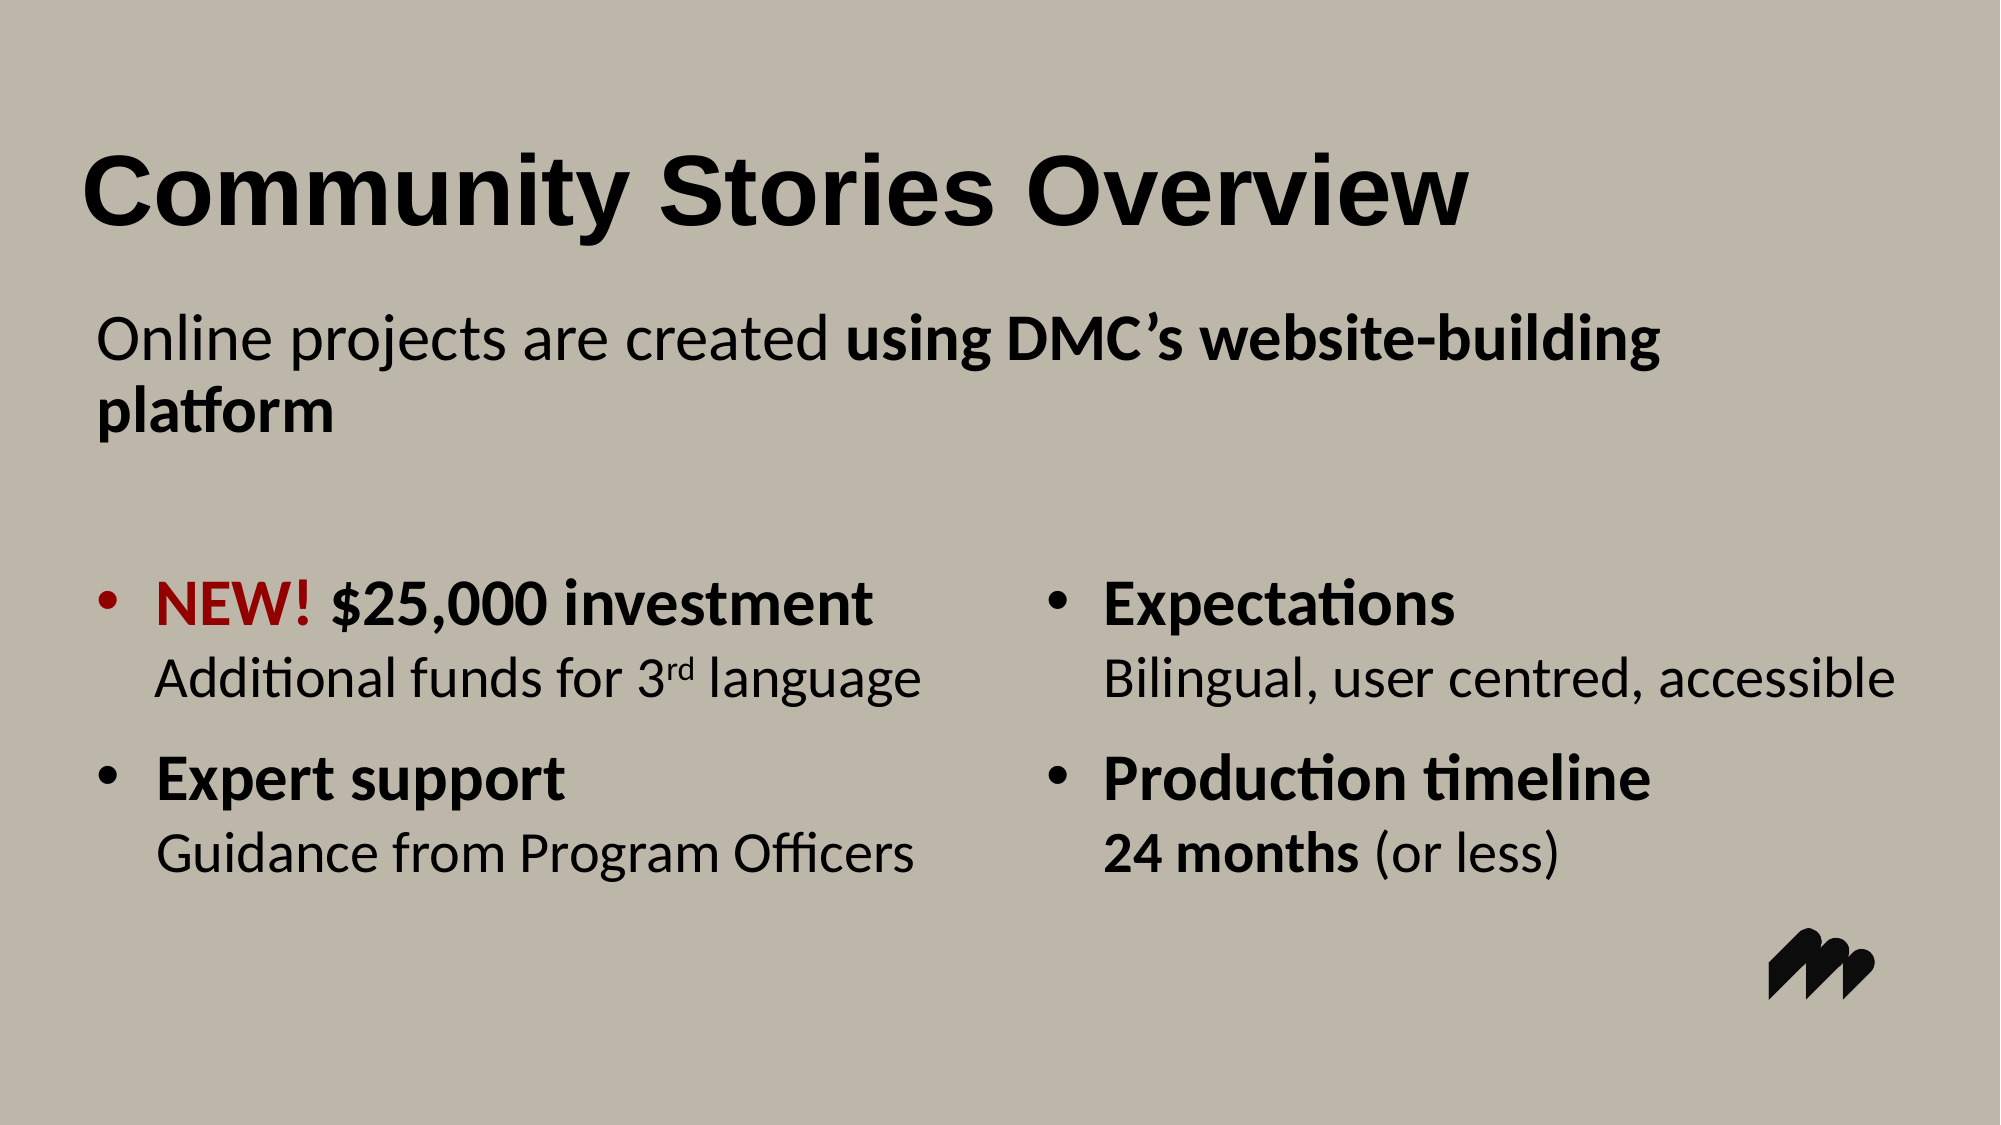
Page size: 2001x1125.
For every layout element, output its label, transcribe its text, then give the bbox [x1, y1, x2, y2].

title Community Stories Overview [81, 120, 1839, 295]
text_box Online projects are created using DMC’s website-building platform [81, 295, 1919, 500]
text_box NEW! $25,000 investment Additional funds for 3rd language Expert support Guidance from Program Officers Expectations Bilingual, user centred, accessible Production timeline 24 months (or less) [81, 551, 1919, 1021]
